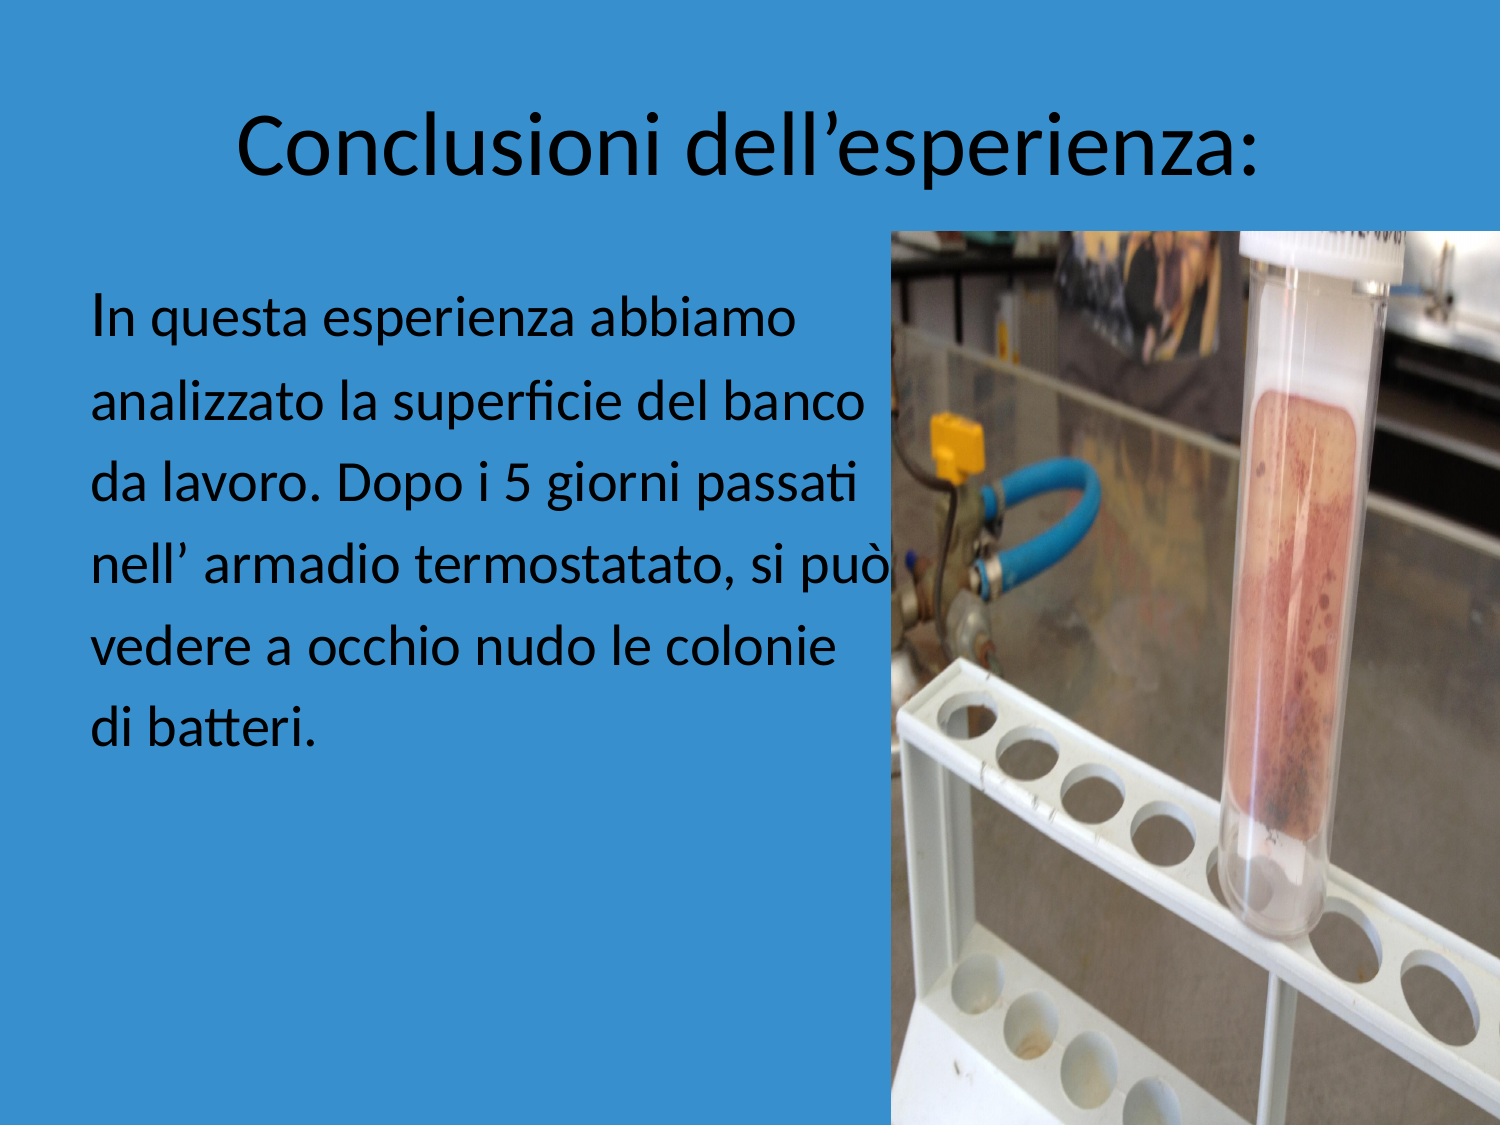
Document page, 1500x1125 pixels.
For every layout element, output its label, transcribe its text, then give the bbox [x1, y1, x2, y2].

picture [891, 231, 1500, 1125]
list In questa esperienza abbiamo analizzato la superficie del banco da lavoro. Dopo i 5 giorni passati nell’ armadio termostatato, si può vedere a occhio nudo le colonie di batteri. [75, 262, 886, 1005]
title Conclusioni dell’esperienza: [75, 45, 1425, 233]
